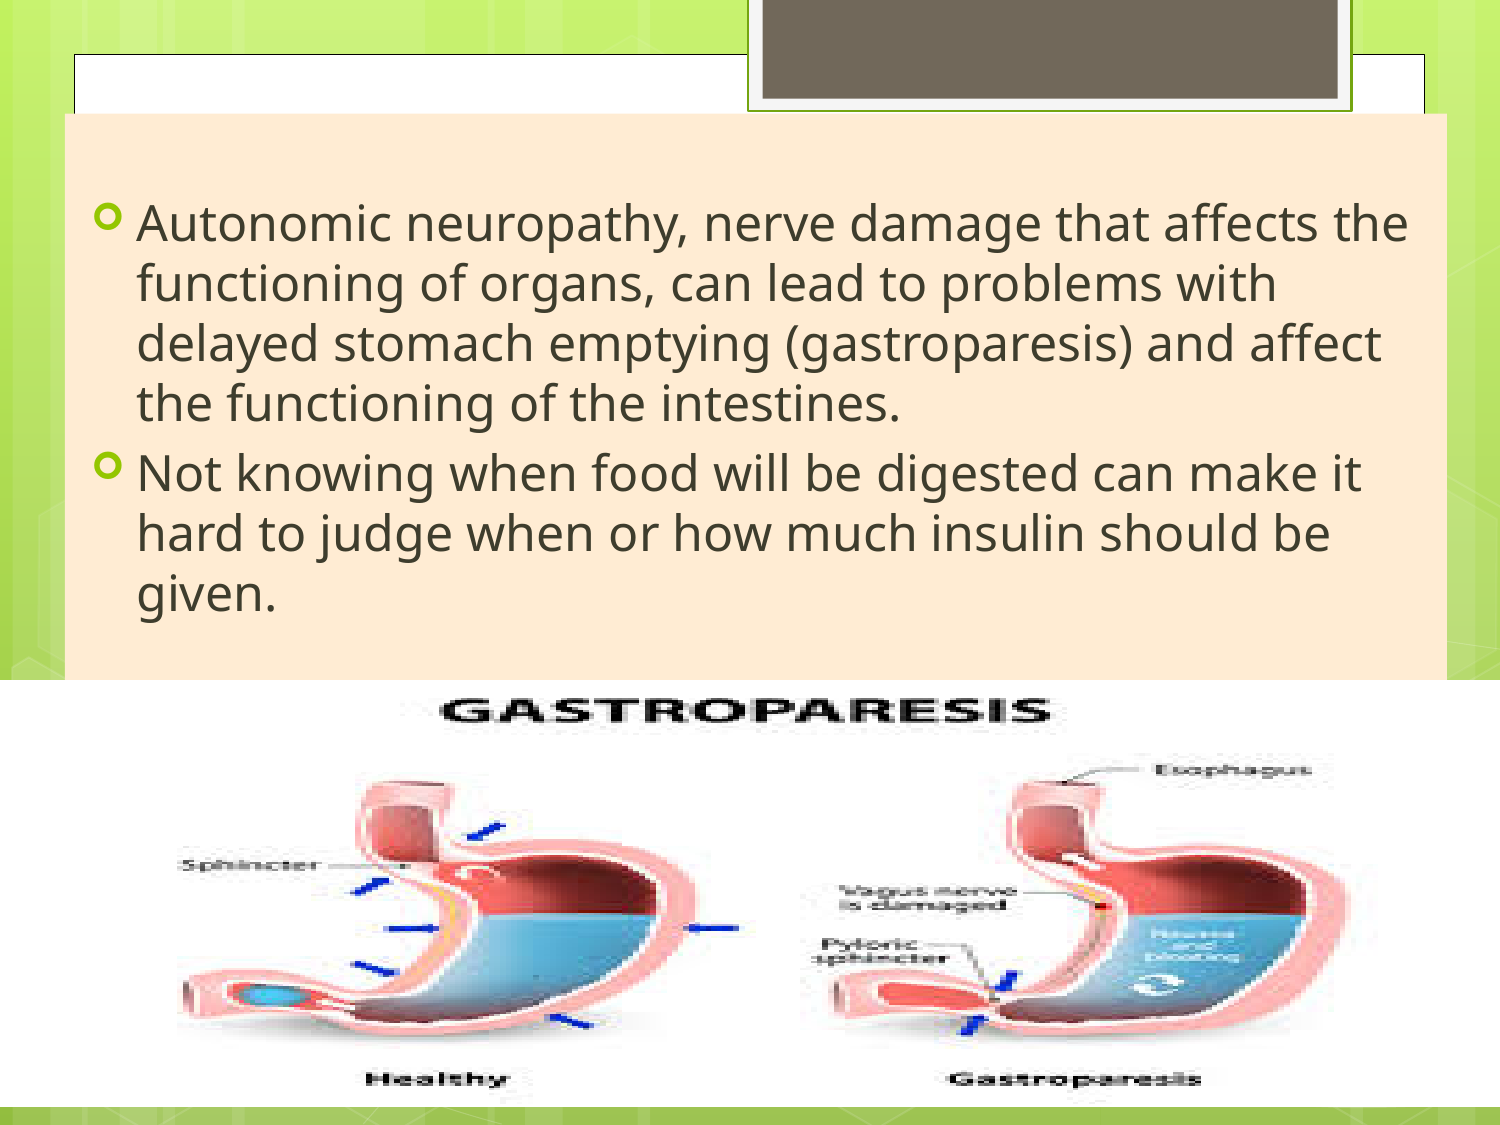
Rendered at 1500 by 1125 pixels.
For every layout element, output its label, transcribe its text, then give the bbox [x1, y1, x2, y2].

picture [0, 680, 1500, 1107]
list Autonomic neuropathy, nerve damage that affects the functioning of organs, can lead to problems with delayed stomach emptying (gastroparesis) and affect the functioning of the intestines. Not knowing when food will be digested can make it hard to judge when or how much insulin should be given. [64, 113, 1447, 678]
